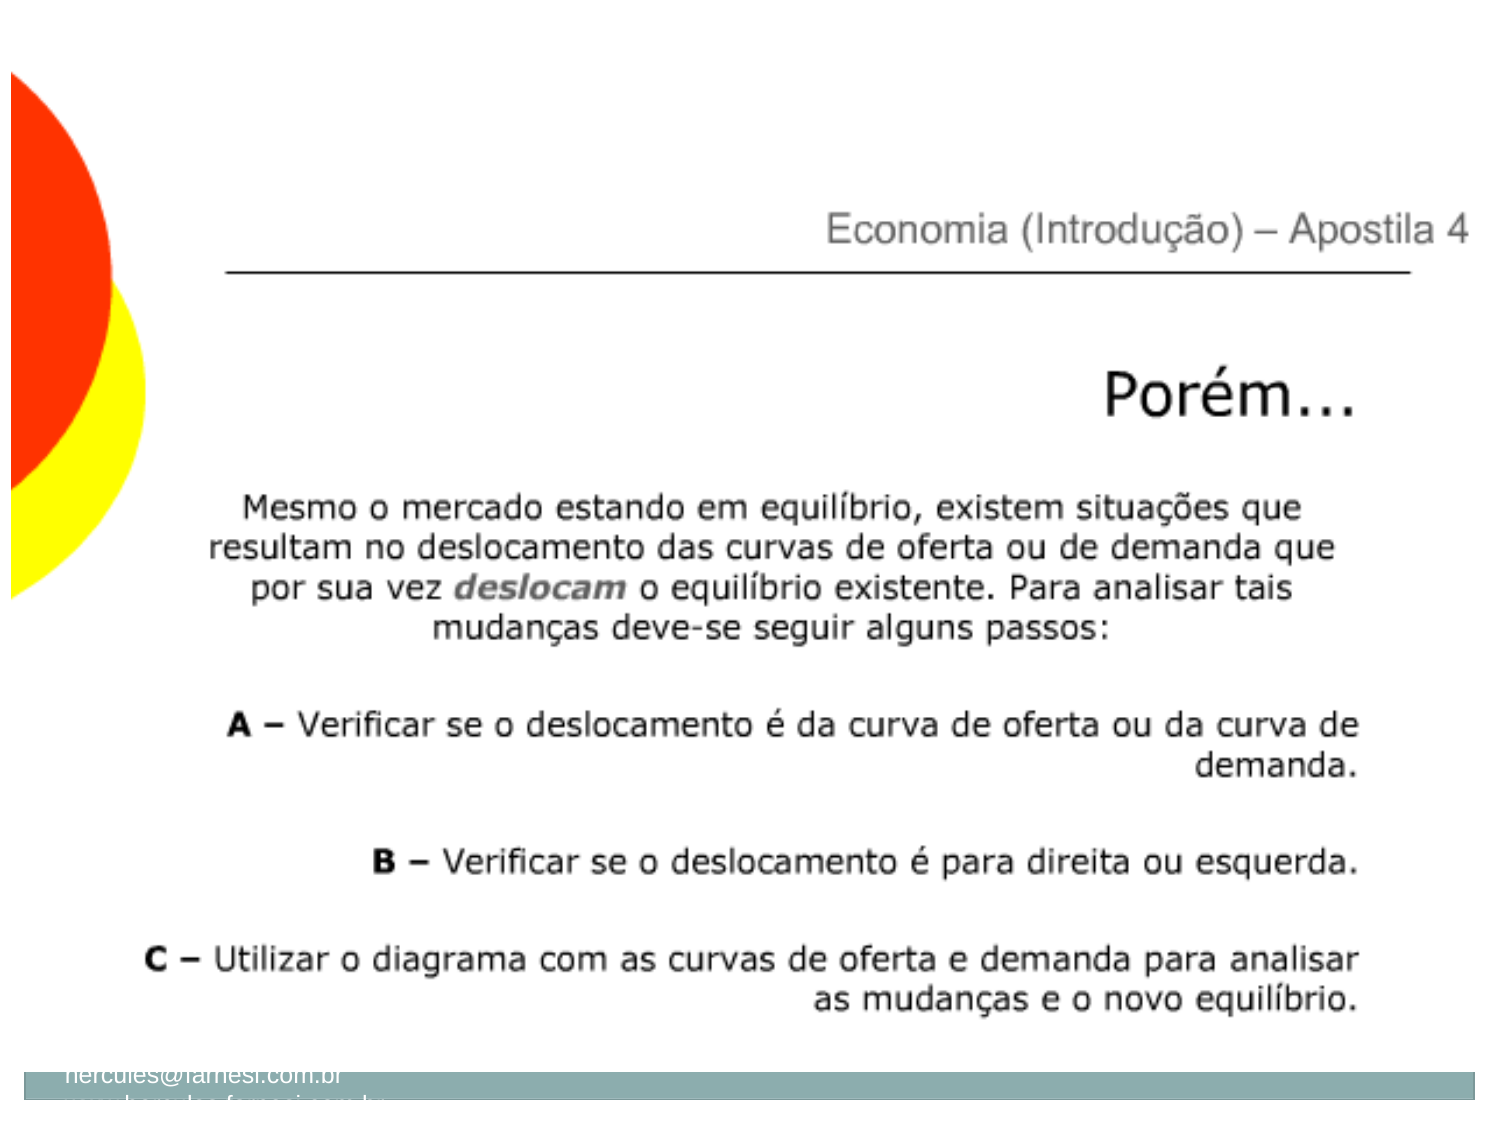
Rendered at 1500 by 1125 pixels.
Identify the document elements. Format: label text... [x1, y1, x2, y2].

footer hercules@farnesi.com.br www.hercules.farnesi.com.br [50, 1082, 638, 1112]
picture [11, 23, 1476, 1072]
